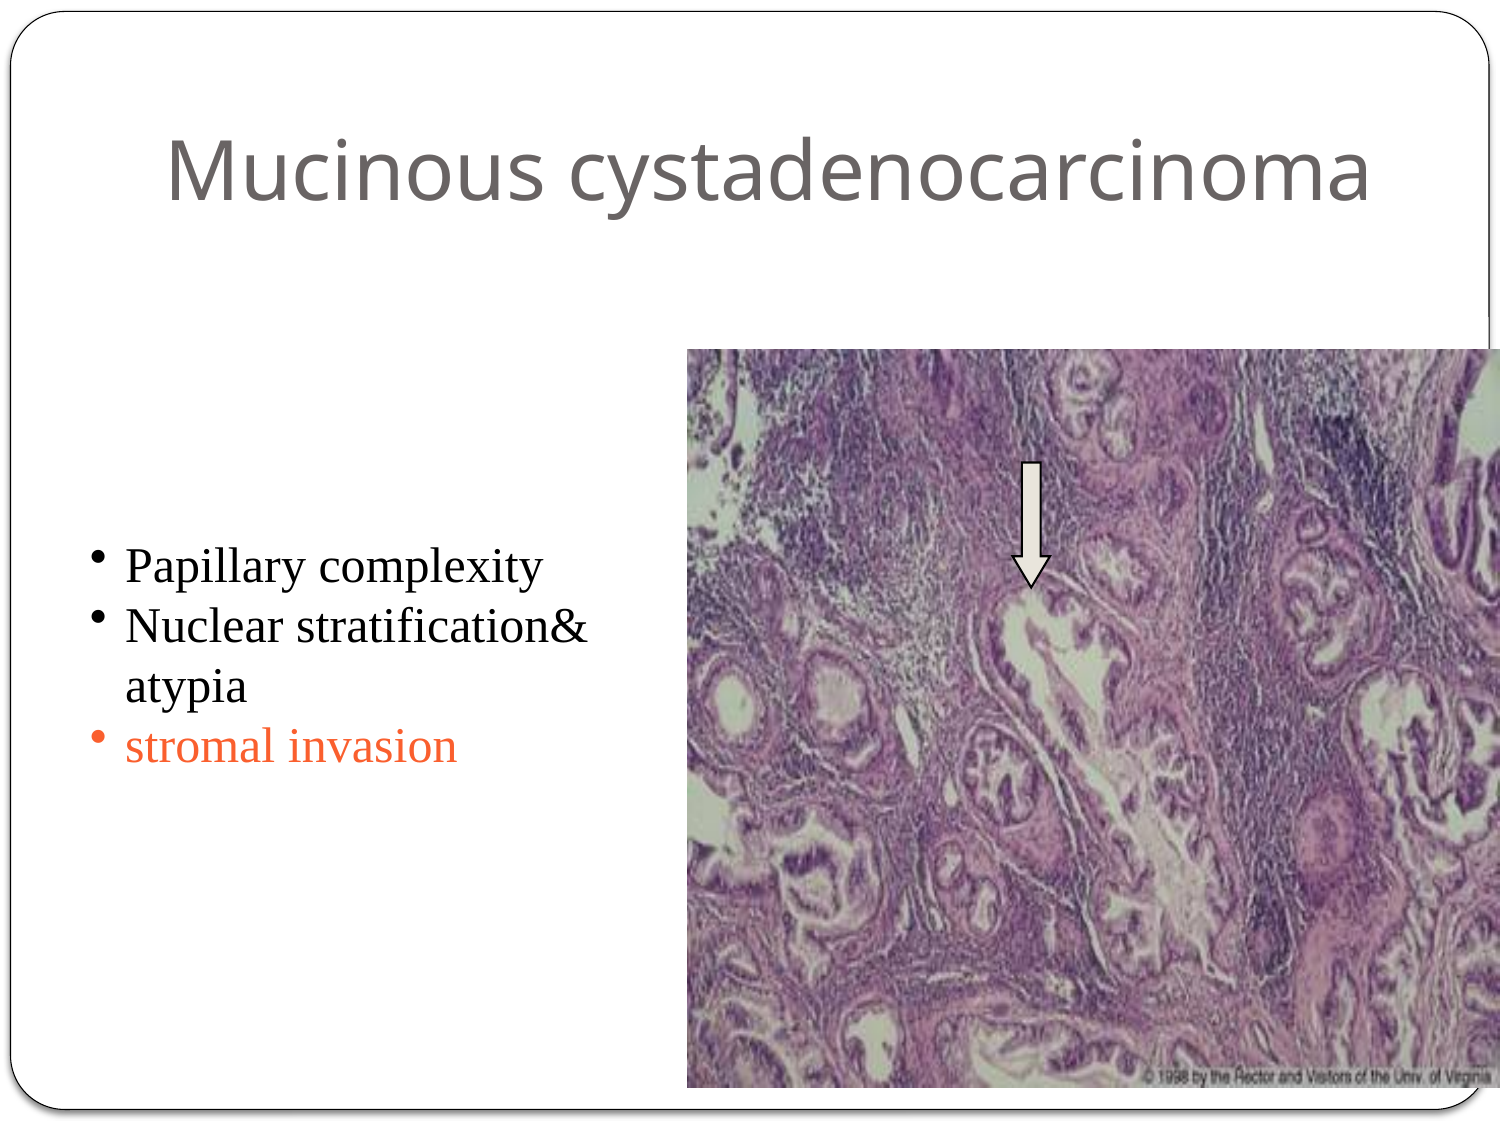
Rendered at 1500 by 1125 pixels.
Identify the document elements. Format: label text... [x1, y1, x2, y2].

title Mucinous cystadenocarcinoma [150, 45, 1425, 233]
picture [687, 349, 1500, 1088]
text_box Papillary complexity Nuclear stratification& atypia stromal invasion [74, 525, 663, 865]
